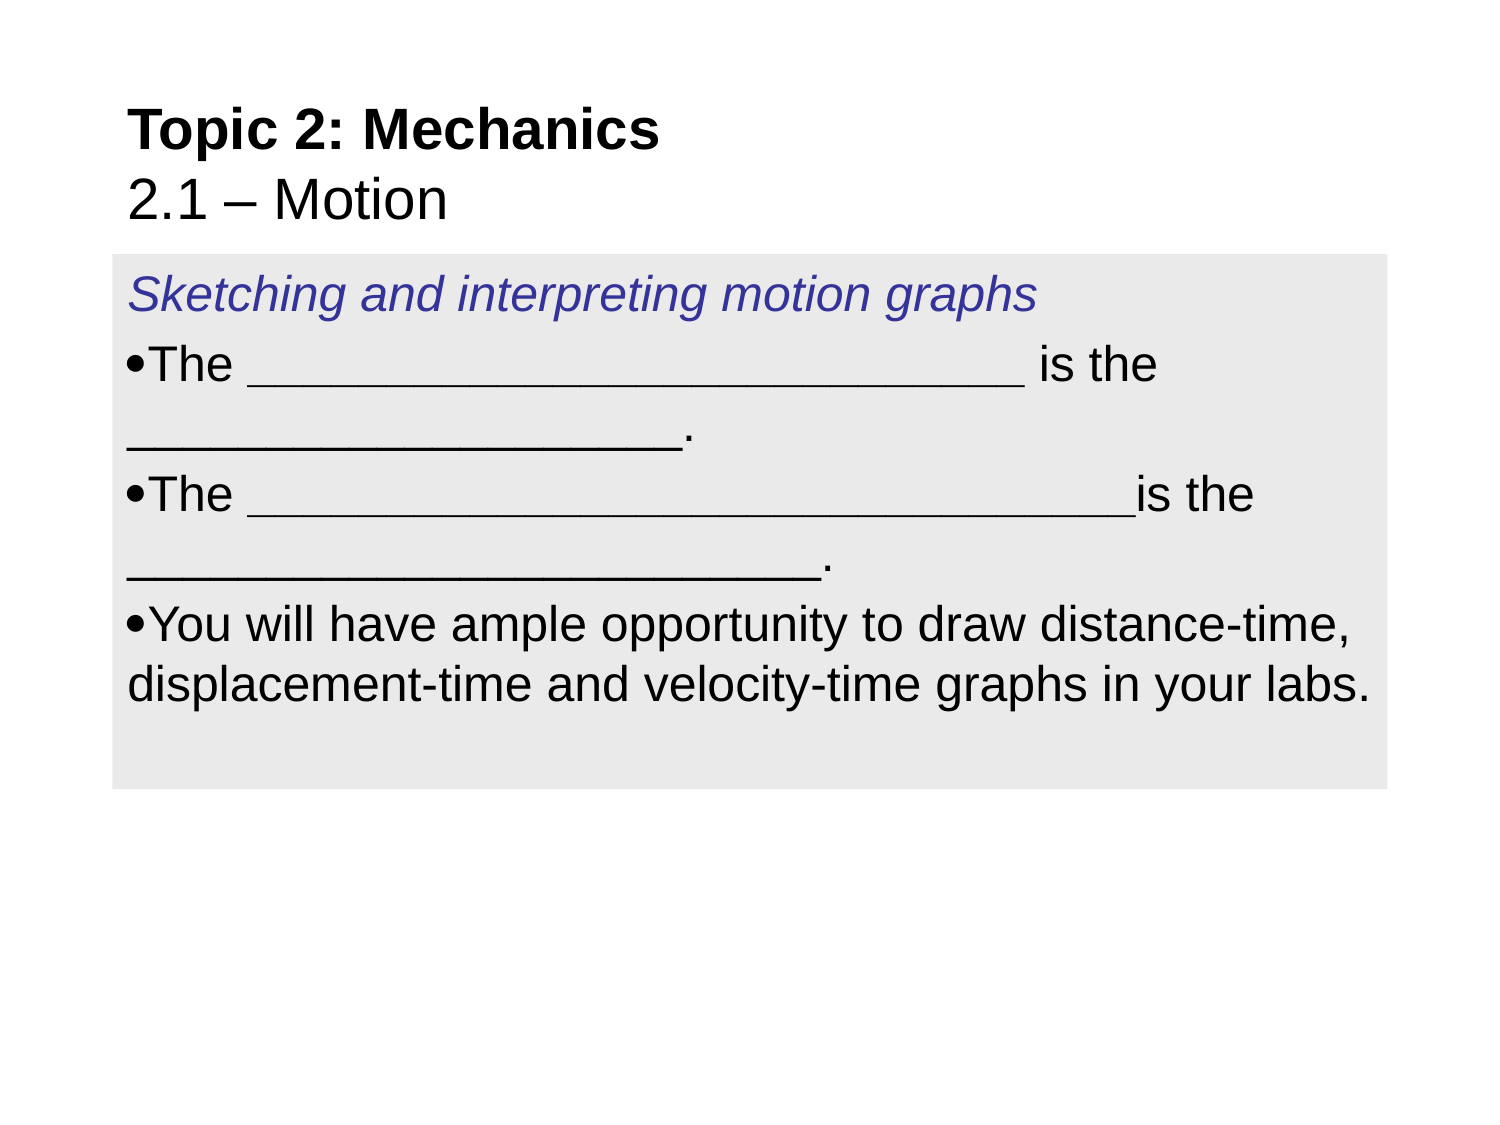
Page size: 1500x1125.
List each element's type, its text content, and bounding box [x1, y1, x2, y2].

text_box Sketching and interpreting motion graphs The ____________________________ is the ____________________. The ________________________________is the _________________________. You will have ample opportunity to draw distance-time, displacement-time and velocity-time graphs in your labs. [112, 254, 1388, 790]
title Topic 2: Mechanics 2.1 – Motion [112, 87, 1388, 235]
